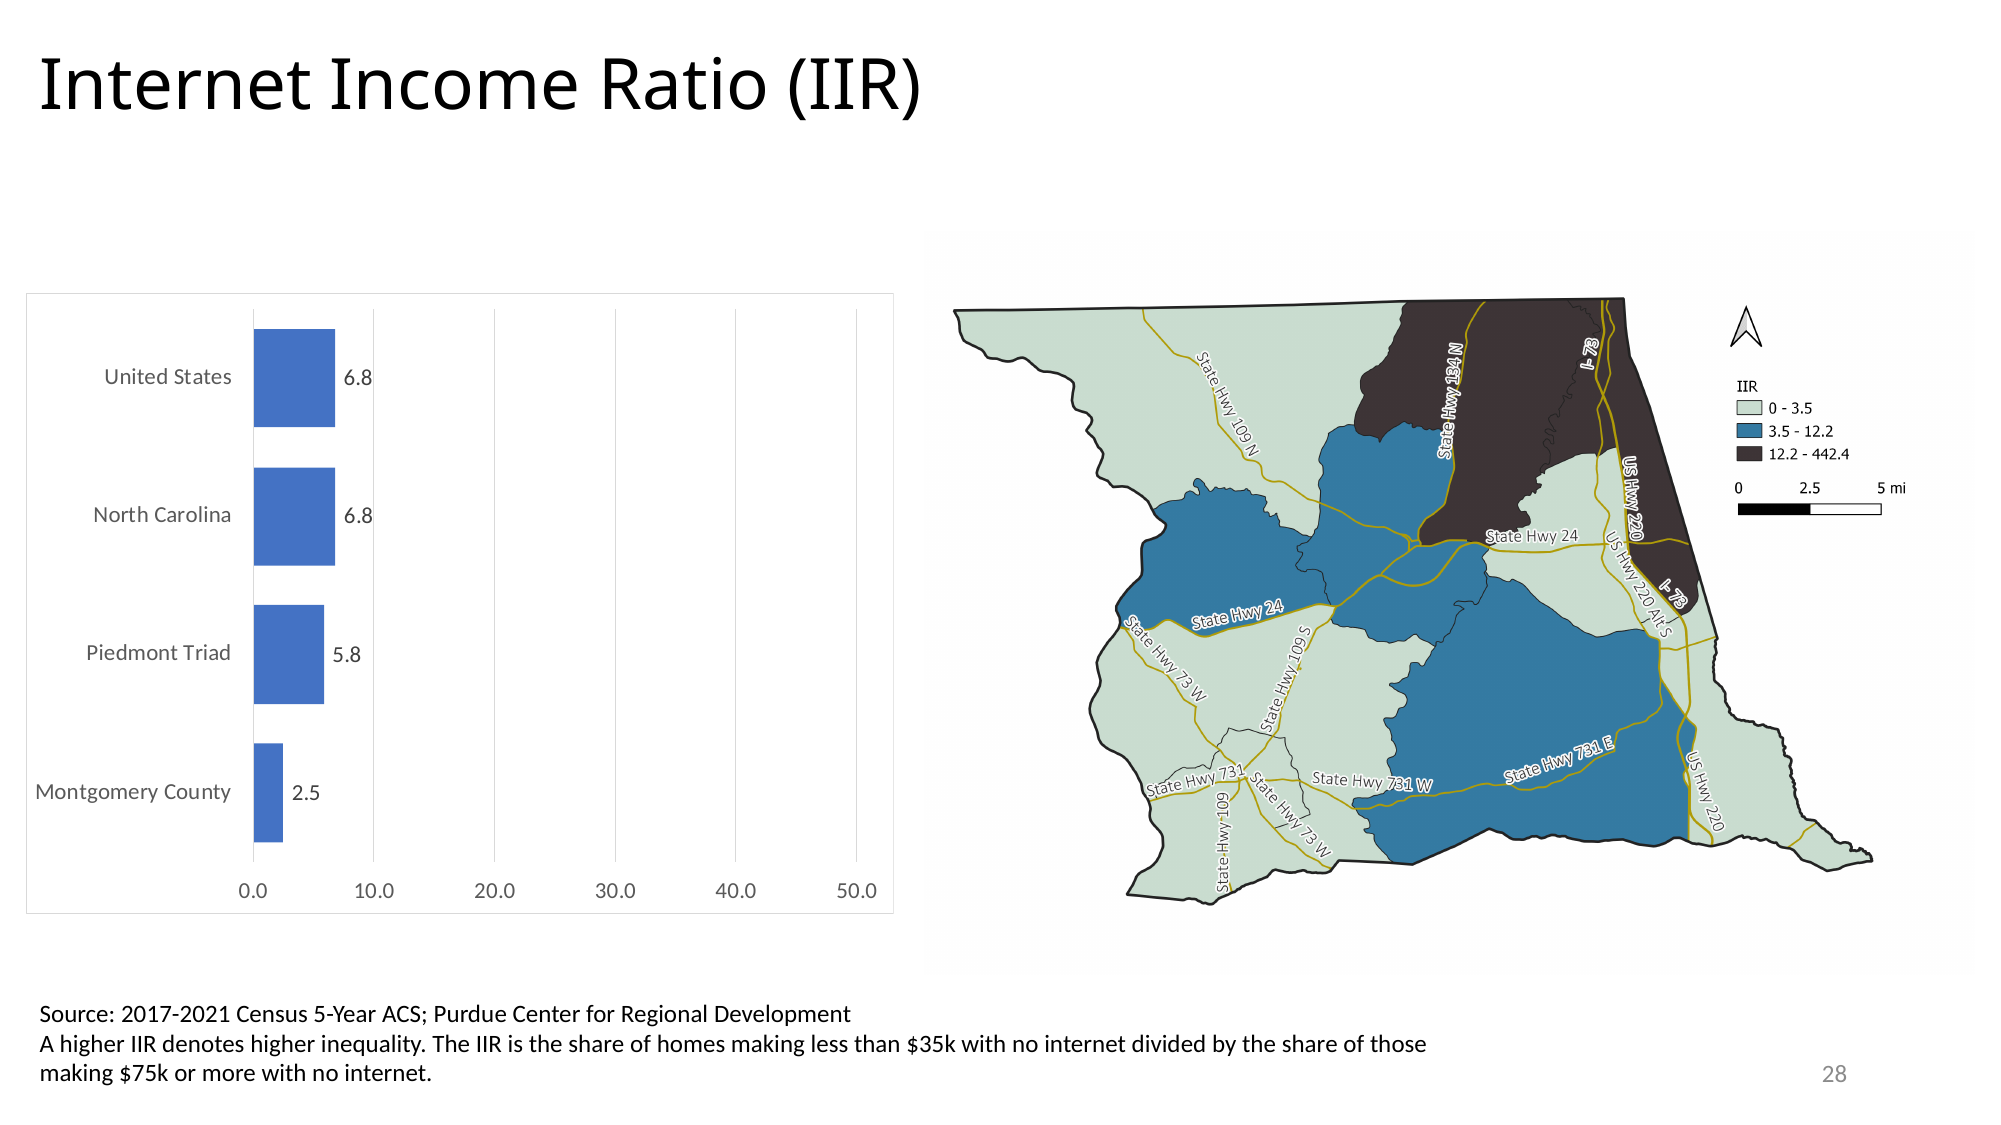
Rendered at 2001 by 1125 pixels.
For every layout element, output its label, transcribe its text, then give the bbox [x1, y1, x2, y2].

text_box Source: 2017-2021 Census 5-Year ACS; Purdue Center for Regional Development A higher IIR denotes higher inequality. The IIR is the share of homes making less than $35k with no internet divided by the share of those making $75k or more with no internet. [24, 989, 1504, 1095]
title Internet Income Ratio (IIR) [24, 5, 1963, 169]
picture [24, 292, 894, 914]
slide_number 28 [1412, 1042, 1863, 1103]
picture [924, 231, 1975, 975]
